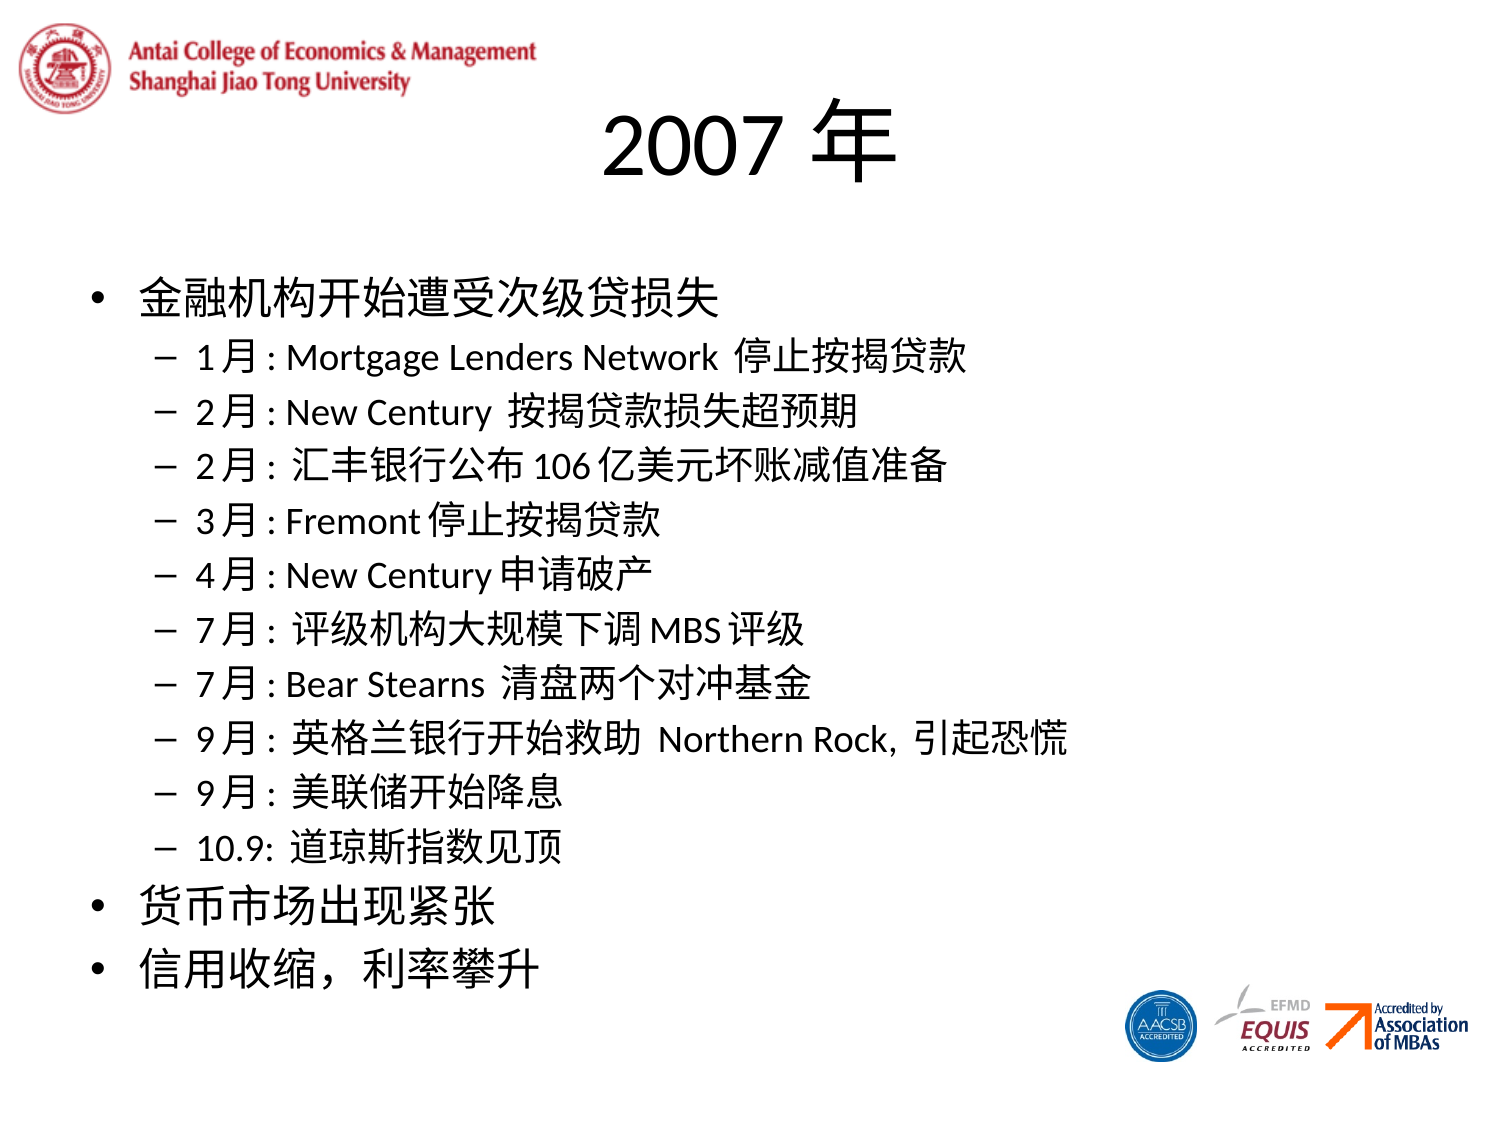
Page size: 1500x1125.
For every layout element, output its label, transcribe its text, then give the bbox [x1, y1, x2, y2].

picture [1214, 1005, 1310, 1051]
picture [1325, 1002, 1468, 1050]
picture [2, 19, 548, 119]
list 金融机构开始遭受次级贷损失 1月: Mortgage Lenders Network 停止按揭贷款 2月: New Century 按揭贷款损失超预期 2月: 汇丰银行公布106亿美元坏账减值准备 3月: Fremont停止按揭贷款 4月: New Century申请破产 7月: 评级机构大规模下调MBS评级 7月: Bear Stearns 清盘两个对冲基金 9月: 英格兰银行开始救助 Northern Rock, 引起恐慌 9月: 美联储开始降息 10.9: 道琼斯指数见顶 货币市场出现紧张 信用收缩，利率攀升 [75, 262, 1425, 1005]
title 2007年 [75, 45, 1425, 233]
picture [1125, 1005, 1197, 1062]
